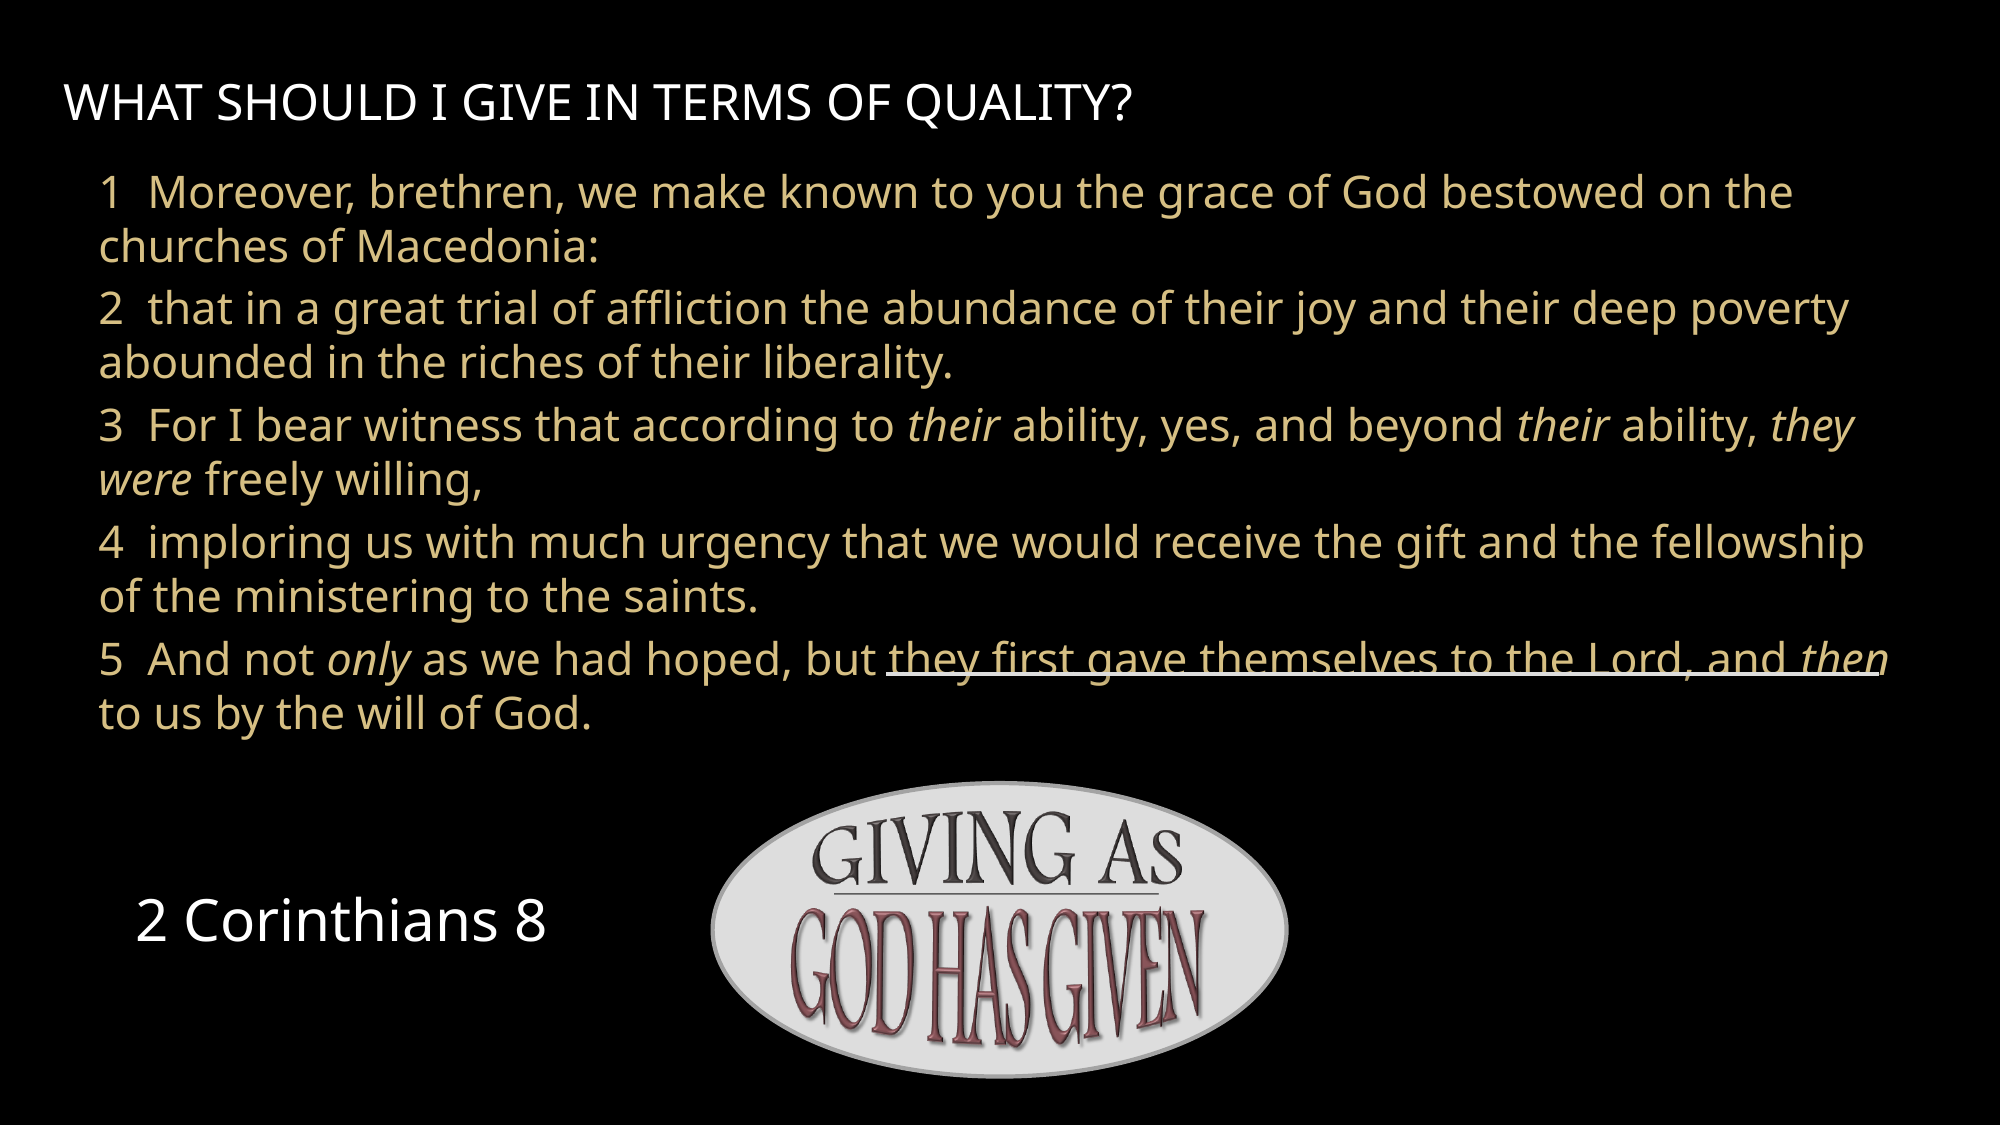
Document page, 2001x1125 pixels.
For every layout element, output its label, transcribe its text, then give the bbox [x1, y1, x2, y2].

text_box WHAT SHOULD I GIVE IN TERMS OF QUALITY? [48, 63, 1149, 139]
list 1 Moreover, brethren, we make known to you the grace of God bestowed on the churches of Macedonia: 2 that in a great trial of affliction the abundance of their joy and their deep poverty abounded in the riches of their liberality. 3 For I bear witness that according to their ability, yes, and beyond their ability, they were freely willing, 4 imploring us with much urgency that we would receive the gift and the fellowship of the ministering to the saints. 5 And not only as we had hoped, but they first gave themselves to the Lord, and then to us by the will of God. [83, 151, 1917, 750]
text_box 2 Corinthians 8 [120, 875, 563, 961]
picture [788, 783, 1212, 1085]
